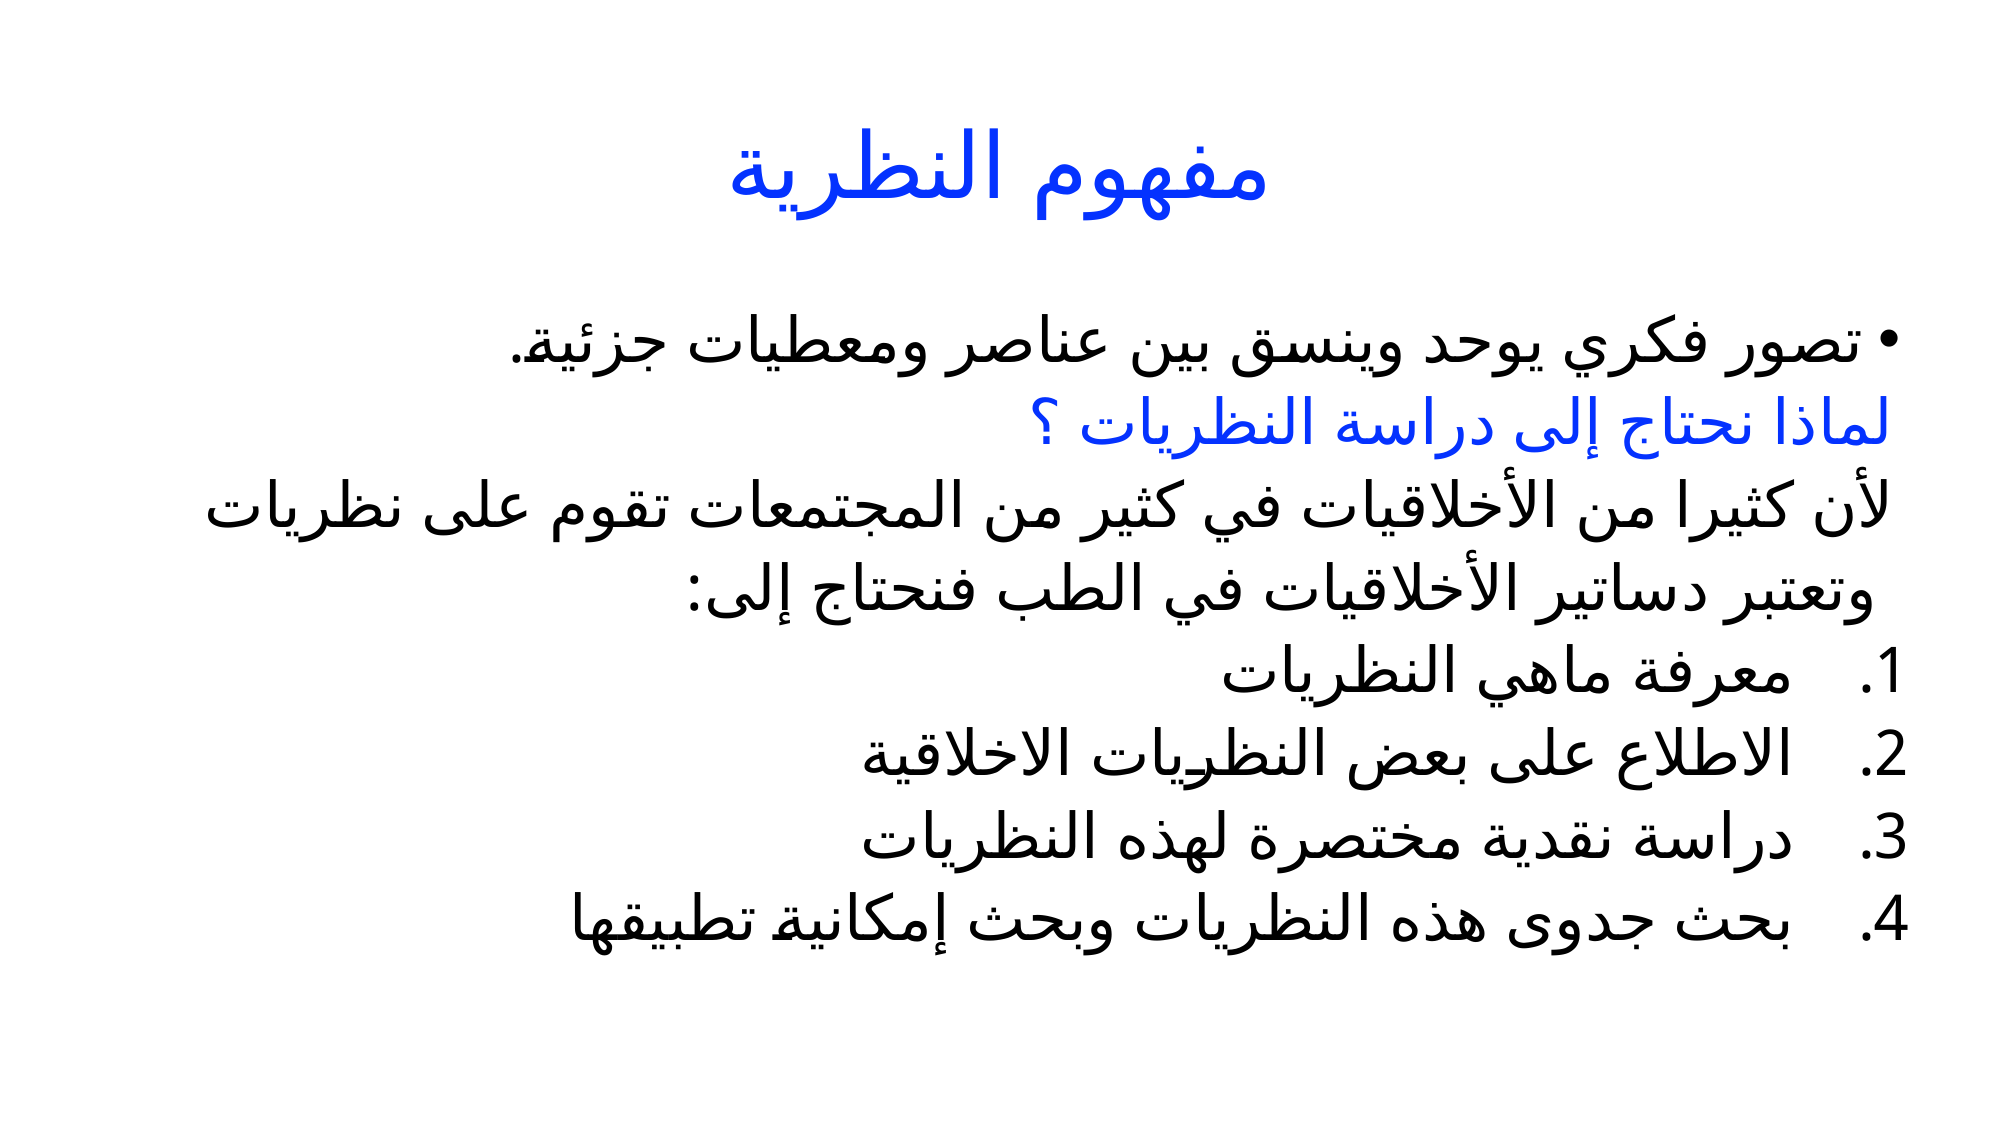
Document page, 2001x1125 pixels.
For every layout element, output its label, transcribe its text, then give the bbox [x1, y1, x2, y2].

title مفهوم النظرية [137, 59, 1863, 278]
list تصور فكري يوحد وينسق بين عناصر ومعطيات جزئية. لماذا نحتاج إلى دراسة النظريات ؟ لأن كثيرا من الأخلاقيات في كثير من المجتمعات تقوم على نظريات وتعتبر دساتير الأخلاقيات في الطب فنحتاج إلى: معرفة ماهي النظريات الاطلاع على بعض النظريات الاخلاقية دراسة نقدية مختصرة لهذه النظريات بحث جدوى هذه النظريات وبحث إمكانية تطبيقها [137, 299, 1909, 1014]
